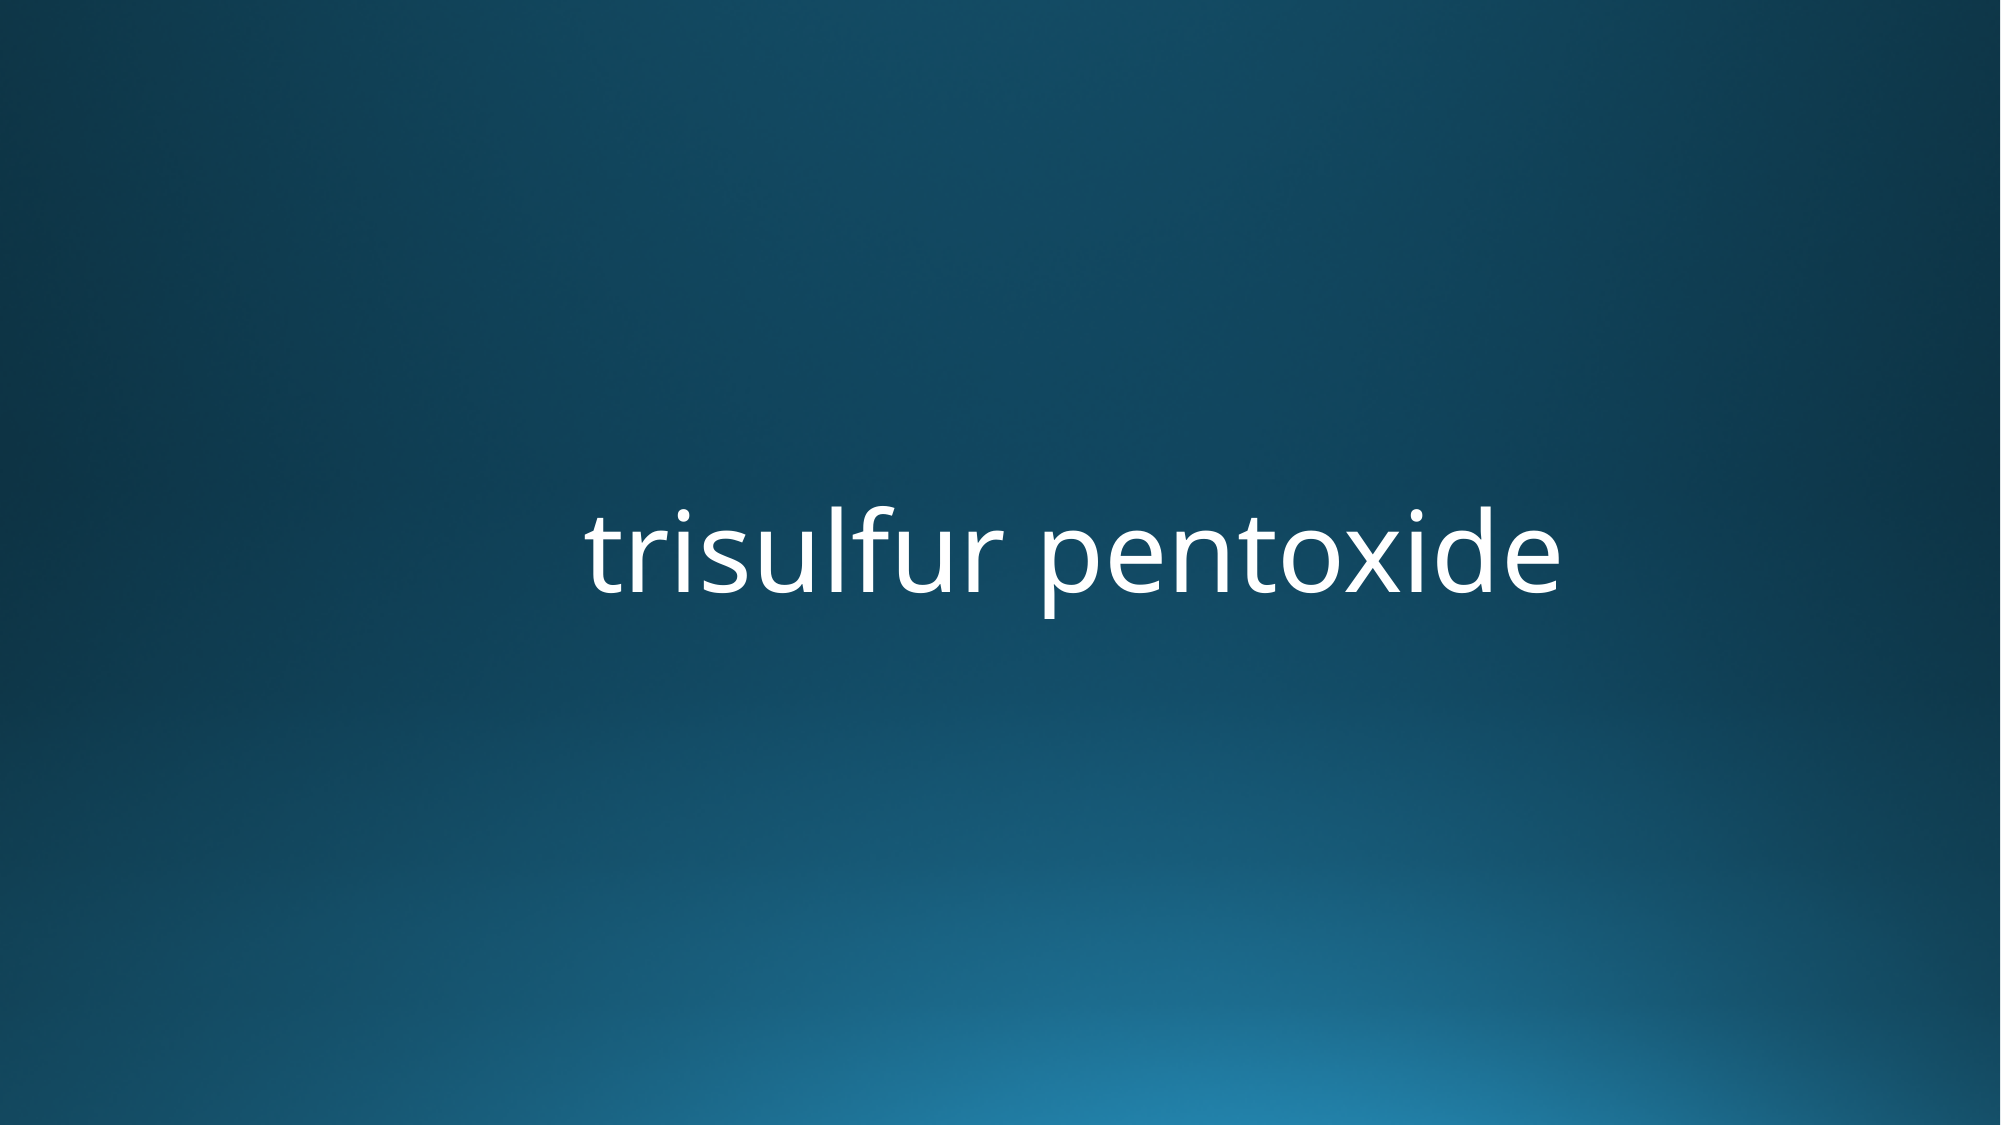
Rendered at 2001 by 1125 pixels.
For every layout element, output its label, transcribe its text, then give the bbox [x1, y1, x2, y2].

picture [0, 0, 2001, 1125]
title trisulfur pentoxide [568, 447, 1594, 665]
